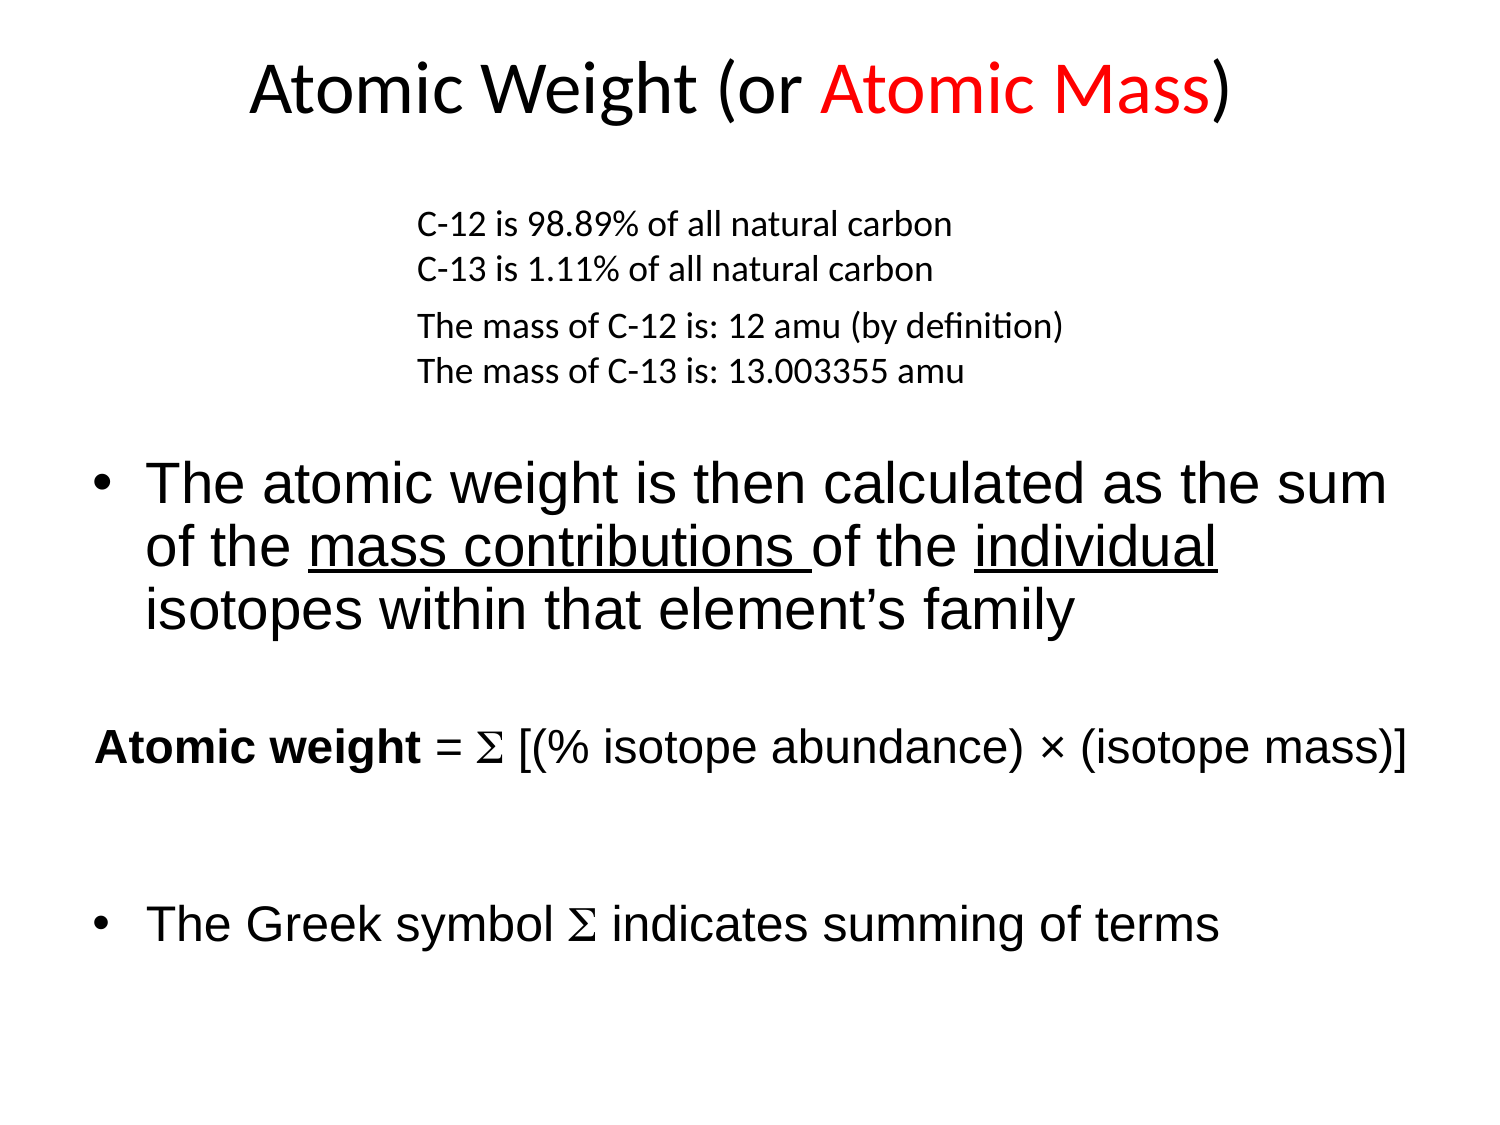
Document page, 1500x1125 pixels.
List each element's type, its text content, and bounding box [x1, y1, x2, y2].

text_box C-12 is 98.89% of all natural carbon C-13 is 1.11% of all natural carbon The mass of C-12 is: 12 amu (by definition) The mass of C-13 is: 13.003355 amu [402, 191, 1080, 399]
title Atomic Weight (or Atomic Mass) [75, 25, 1425, 142]
list The atomic weight is then calculated as the sum of the mass contributions of the individual isotopes within that element’s family Atomic weight =  [(% isotope abundance) × (isotope mass)] The Greek symbol  indicates summing of terms [75, 445, 1425, 1018]
